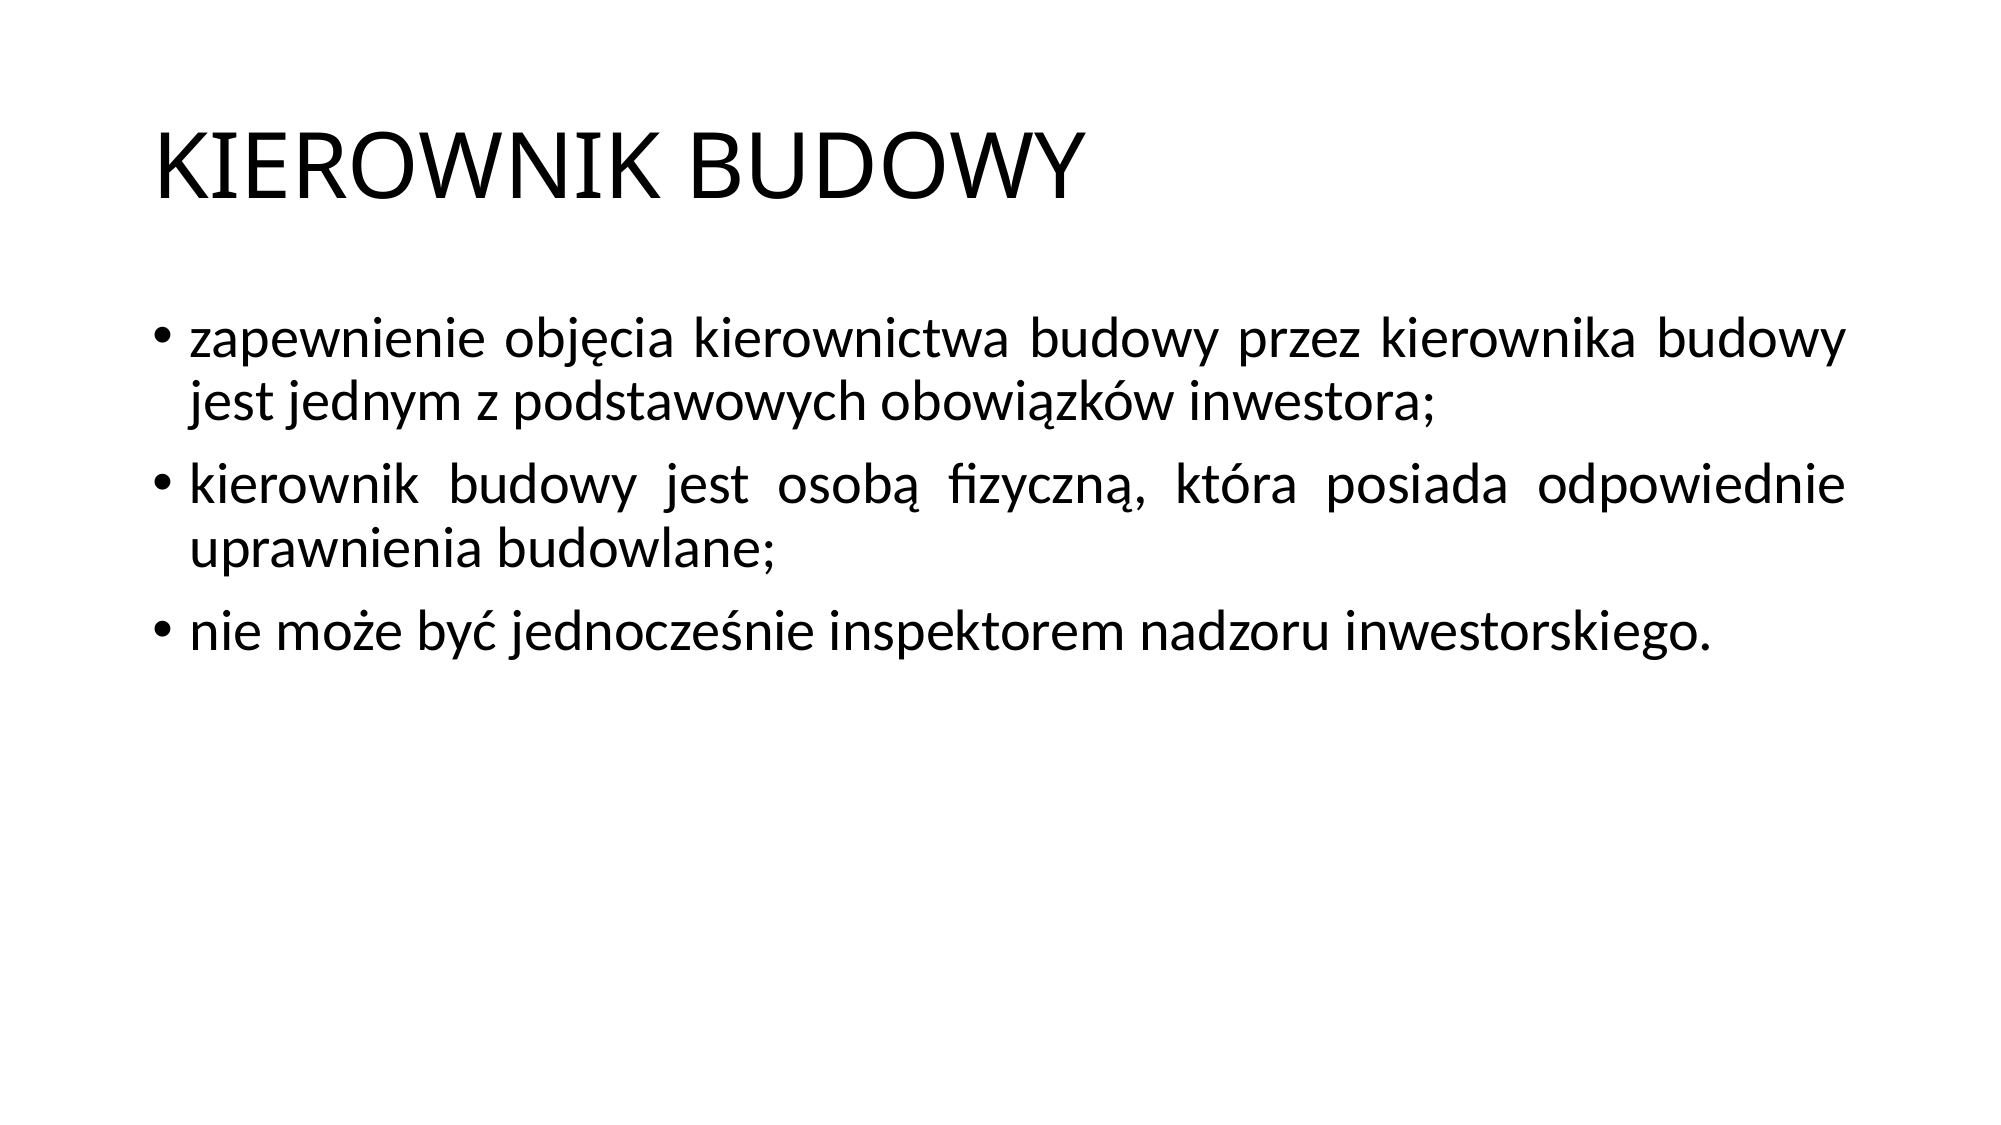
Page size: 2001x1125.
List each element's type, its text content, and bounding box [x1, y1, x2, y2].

title KIEROWNIK BUDOWY [137, 59, 1863, 278]
list zapewnienie objęcia kierownictwa budowy przez kierownika budowy jest jednym z podstawowych obowiązków inwestora; kierownik budowy jest osobą fizyczną, która posiada odpowiednie uprawnienia budowlane; nie może być jednocześnie inspektorem nadzoru inwestorskiego. [137, 299, 1863, 1014]
